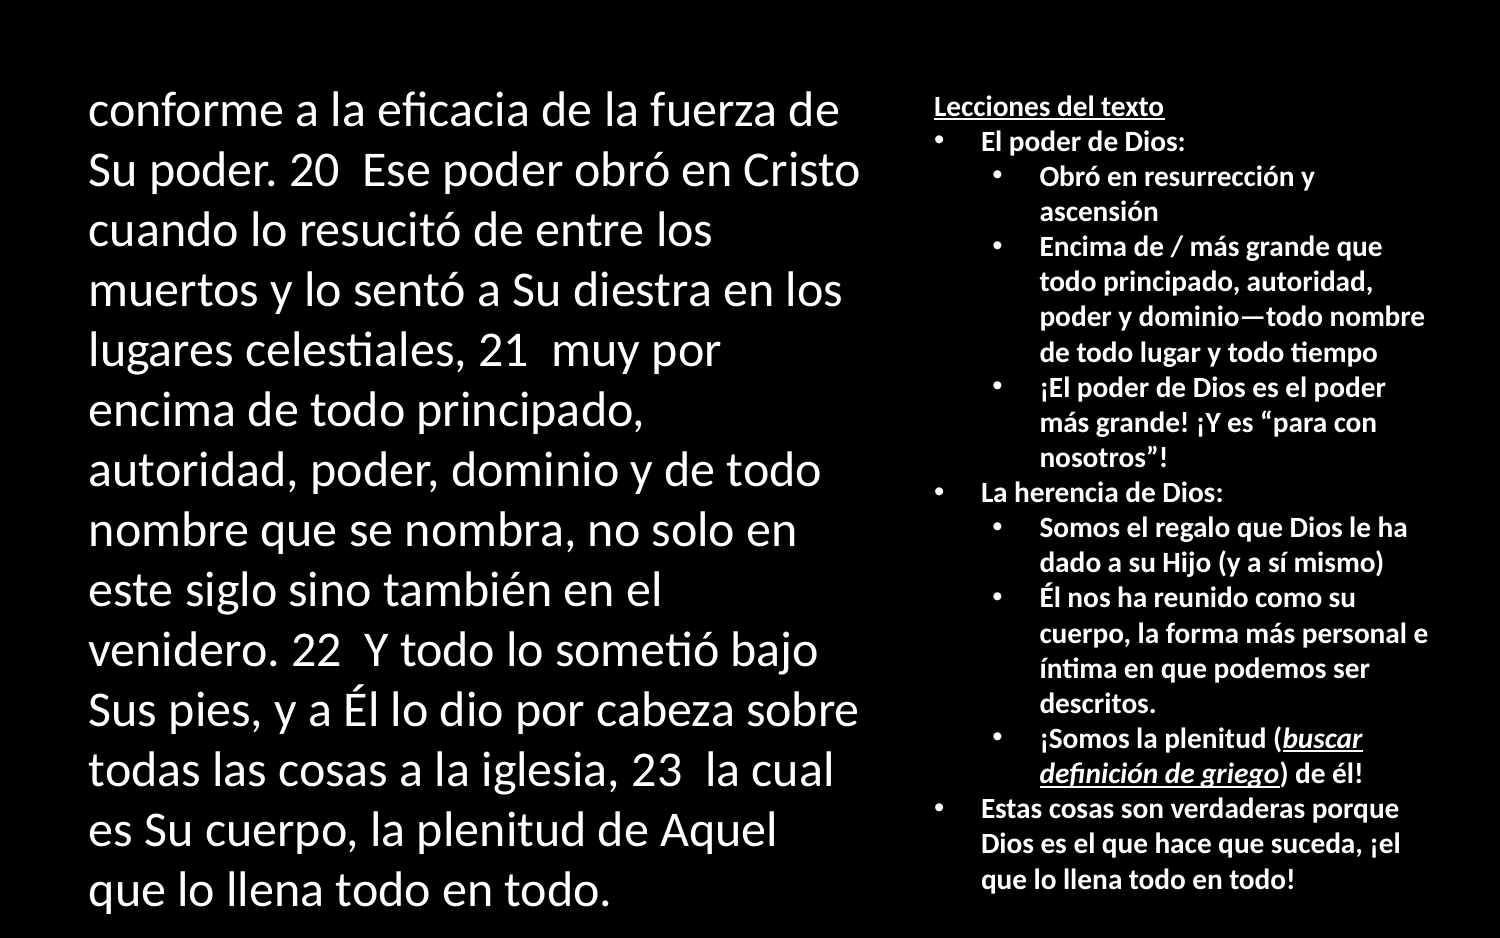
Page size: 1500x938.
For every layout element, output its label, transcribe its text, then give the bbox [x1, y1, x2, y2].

text_box conforme a la eficacia de la fuerza de Su poder. 20 Ese poder obró en Cristo cuando lo resucitó de entre los muertos y lo sentó a Su diestra en los lugares celestiales, 21 muy por encima de todo principado, autoridad, poder, dominio y de todo nombre que se nombra, no solo en este siglo sino también en el venidero. 22 Y todo lo sometió bajo Sus pies, y a Él lo dio por cabeza sobre todas las cosas a la iglesia, 23 la cual es Su cuerpo, la plenitud de Aquel que lo llena todo en todo. [74, 68, 883, 924]
text_box Lecciones del texto El poder de Dios: Obró en resurrección y ascensión Encima de / más grande que todo principado, autoridad, poder y dominio—todo nombre de todo lugar y todo tiempo ¡El poder de Dios es el poder más grande! ¡Y es “para con nosotros”! La herencia de Dios: Somos el regalo que Dios le ha dado a su Hijo (y a sí mismo) Él nos ha reunido como su cuerpo, la forma más personal e íntima en que podemos ser descritos. ¡Somos la plenitud (buscar definición de griego) de él! Estas cosas son verdaderas porque Dios es el que hace que suceda, ¡el que lo llena todo en todo! [919, 79, 1456, 938]
